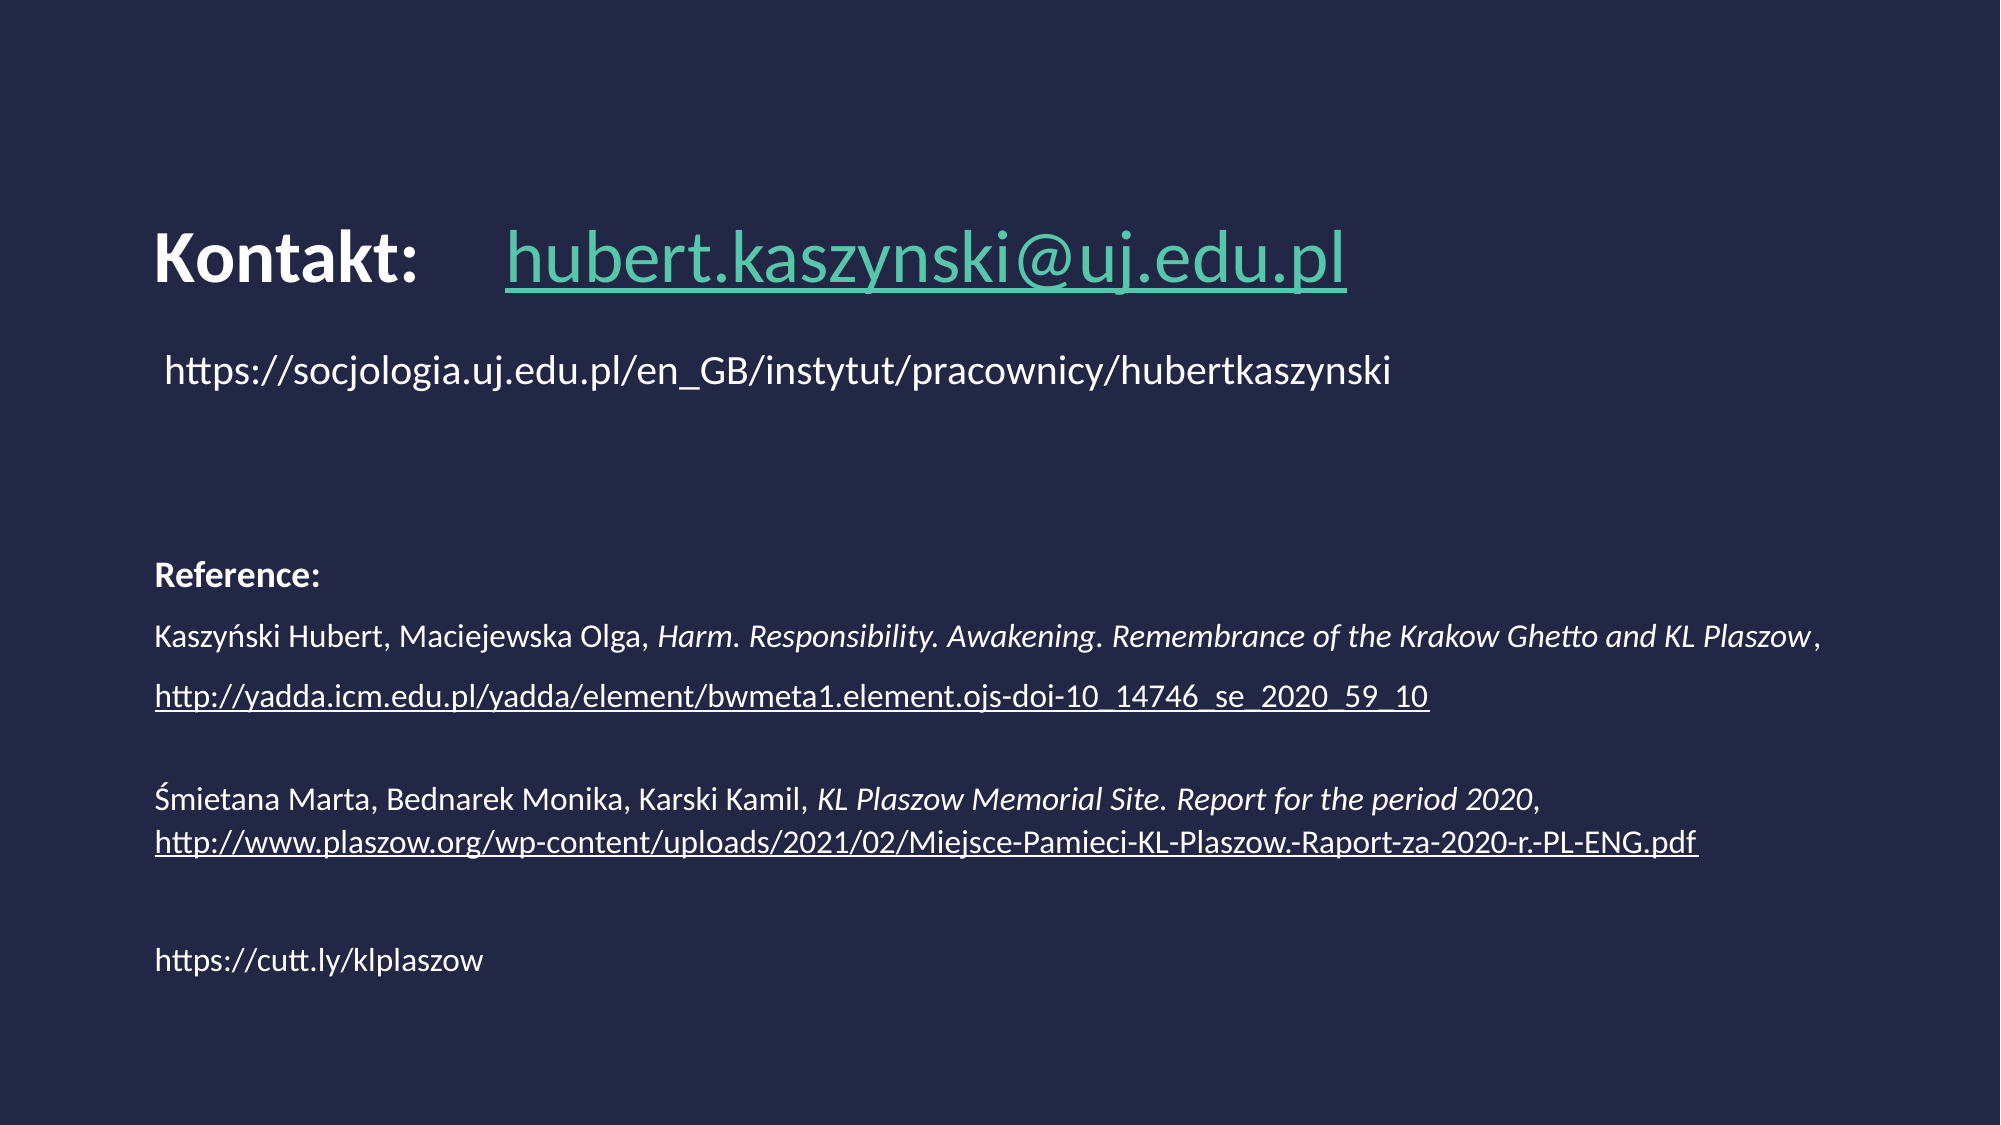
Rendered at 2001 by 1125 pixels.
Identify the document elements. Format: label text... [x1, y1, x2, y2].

text_box Reference: Kaszyński Hubert, Maciejewska Olga, Harm. Responsibility. Awakening. Remembrance of the Krakow Ghetto and KL Plaszow, http://yadda.icm.edu.pl/yadda/element/bwmeta1.element.ojs-doi-10_14746_se_2020_59_10 Śmietana Marta, Bednarek Monika, Karski Kamil, KL Plaszow Memorial Site. Report for the period 2020, http://www.plaszow.org/wp-content/uploads/2021/02/Miejsce-Pamieci-KL-Plaszow.-Raport-za-2020-r.-PL-ENG.pdf https://cutt.ly/klplaszow [139, 519, 1910, 1046]
text_box Kontakt: hubert.kaszynski@uj.edu.pl https://socjologia.uj.edu.pl/en_GB/instytut/pracownicy/hubertkaszynski [139, 155, 1491, 401]
